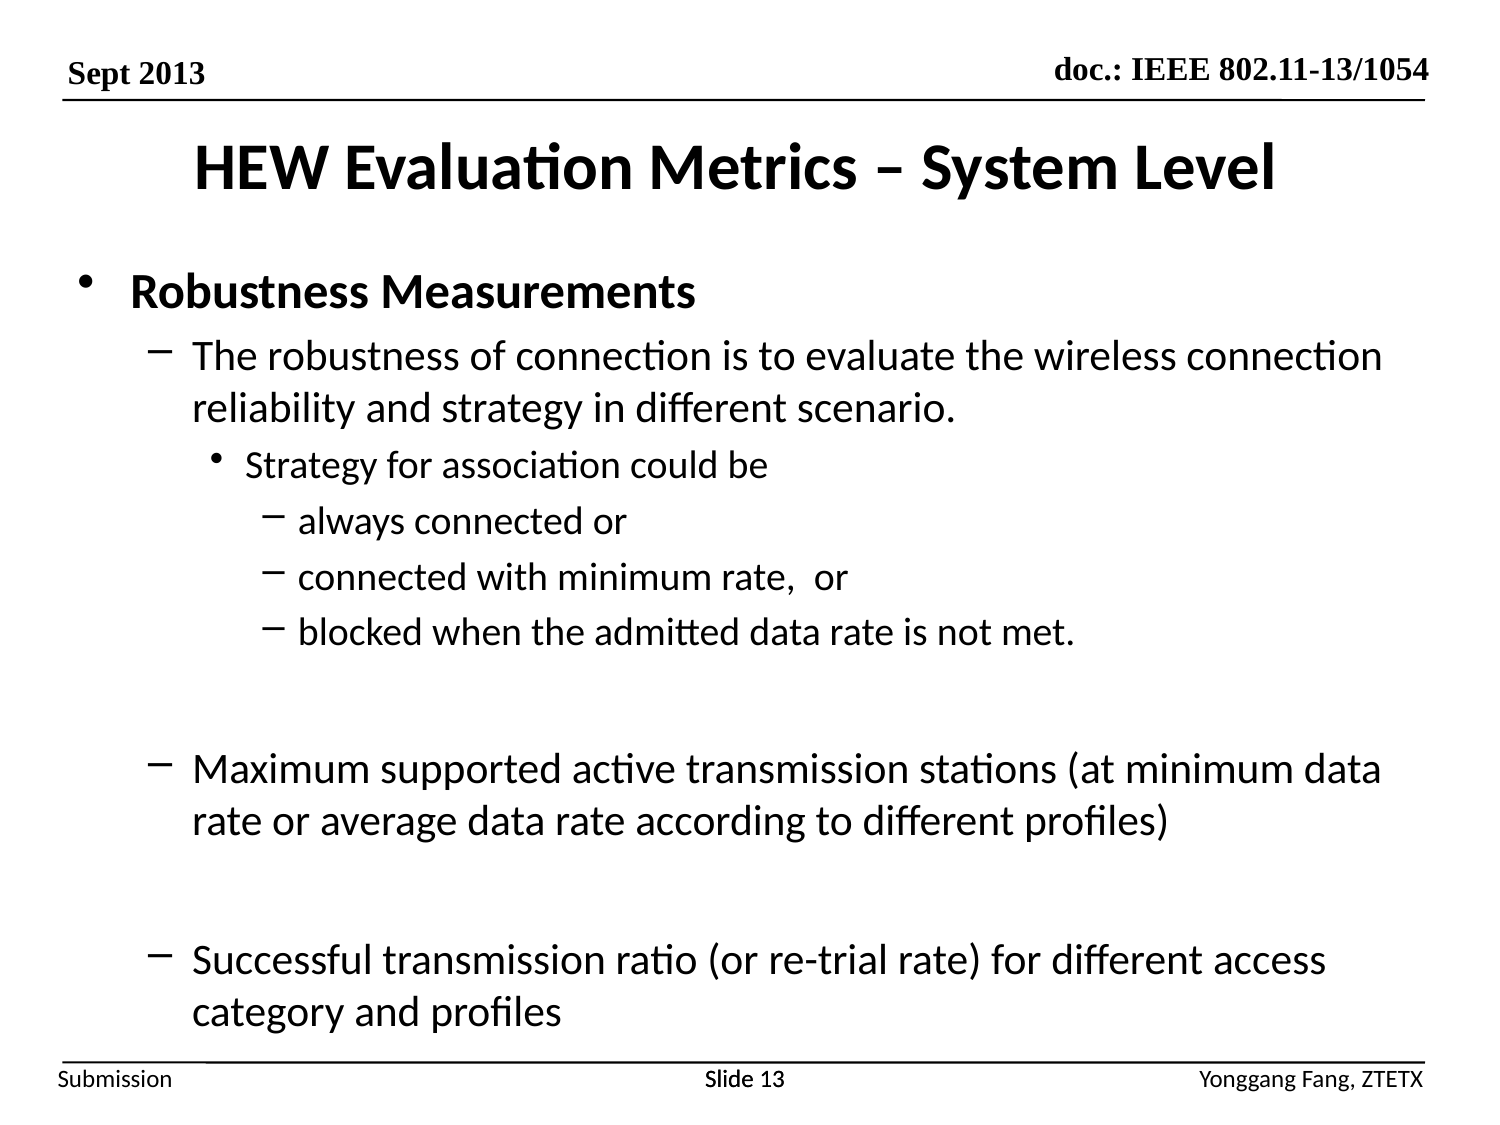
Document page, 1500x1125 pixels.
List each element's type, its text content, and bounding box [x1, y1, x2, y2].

text_box Slide 13 [664, 1062, 826, 1093]
list Robustness Measurements The robustness of connection is to evaluate the wireless connection reliability and strategy in different scenario. Strategy for association could be always connected or connected with minimum rate, or blocked when the admitted data rate is not met. Maximum supported active transmission stations (at minimum data rate or average data rate according to different profiles) Successful transmission ratio (or re-trial rate) for different access category and profiles [62, 249, 1451, 1051]
title HEW Evaluation Metrics – System Level [62, 112, 1426, 213]
